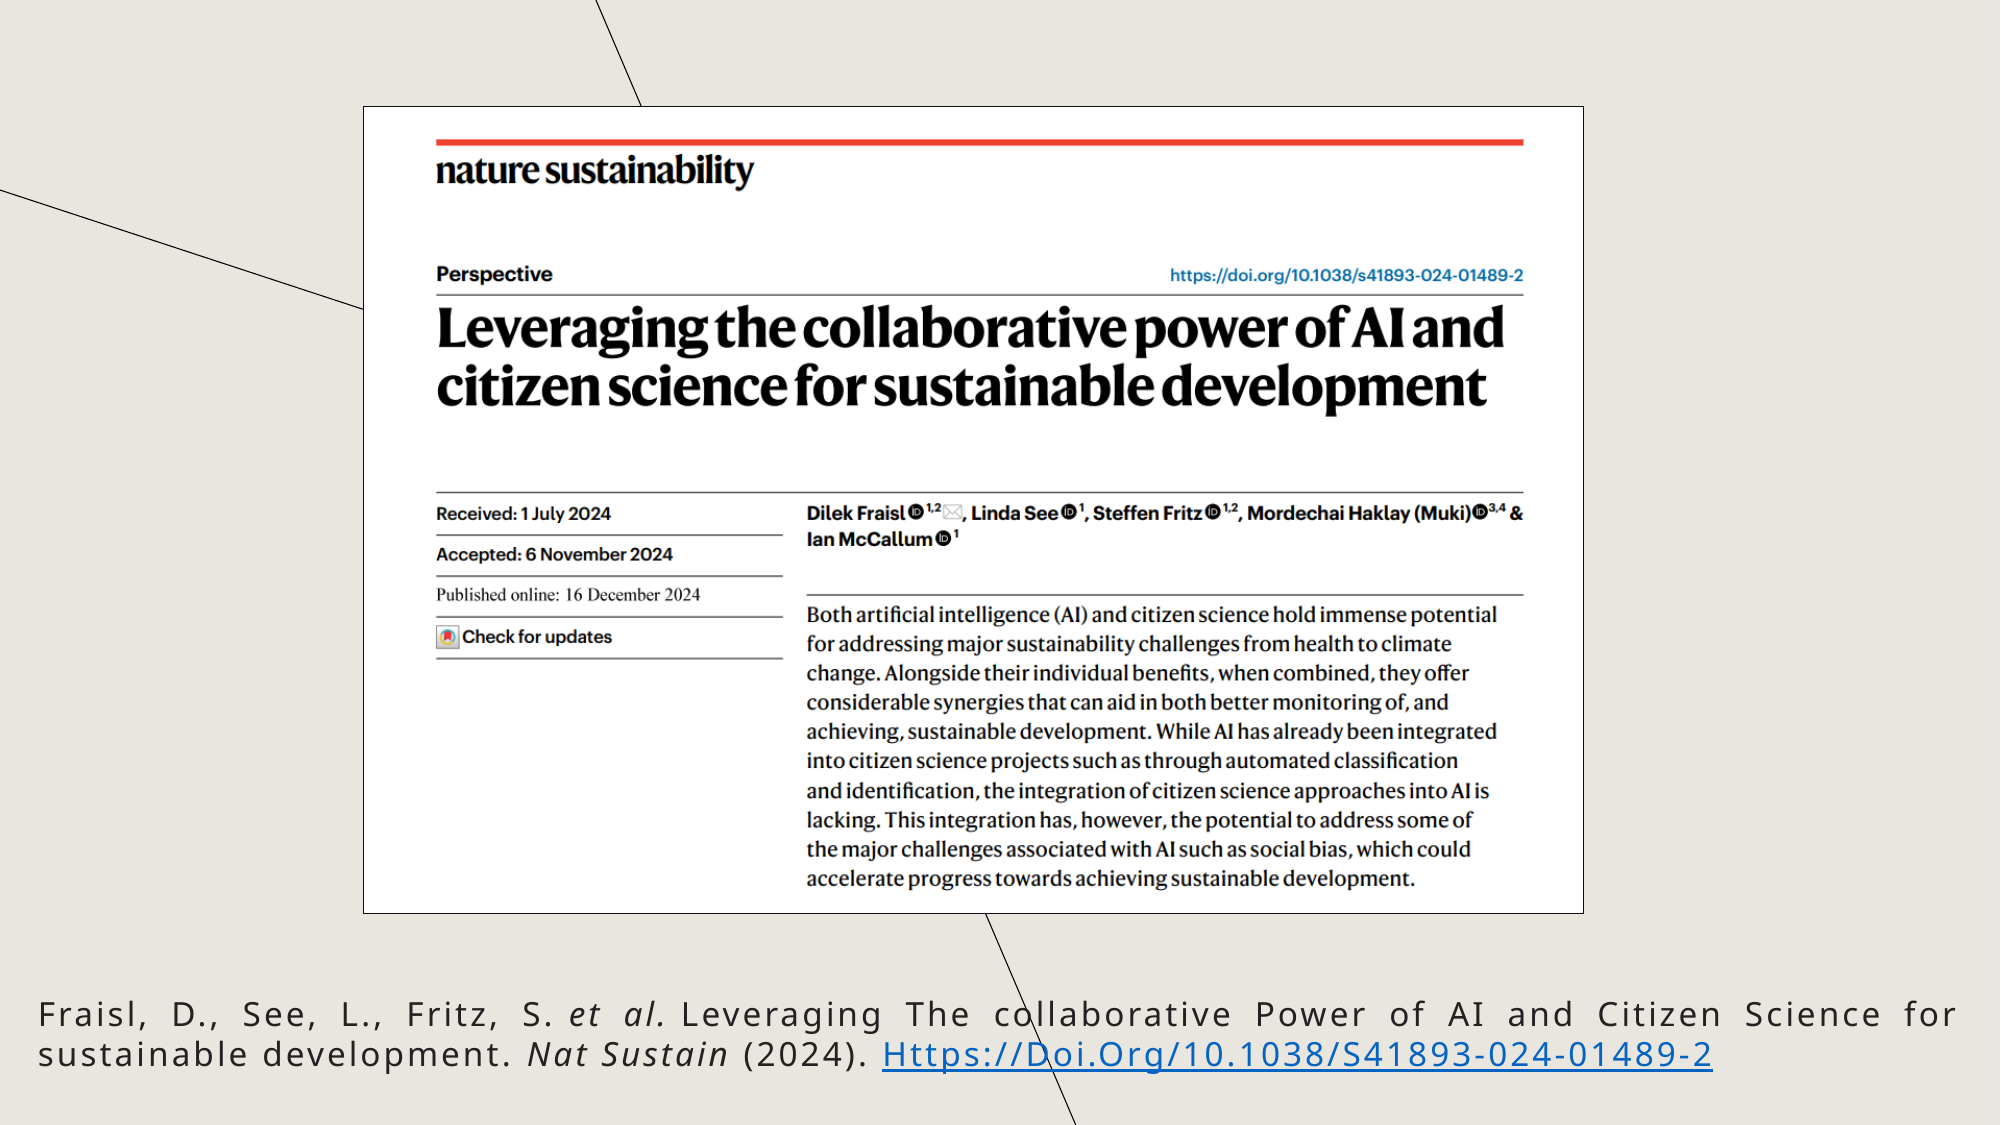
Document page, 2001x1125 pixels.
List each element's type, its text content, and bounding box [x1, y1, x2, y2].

picture [363, 106, 1584, 914]
title Fraisl, D., See, L., Fritz, S. et al. Leveraging The collaborative Power of AI and Citizen Science for sustainable development. Nat Sustain (2024). Https://Doi.Org/10.1038/S41893-024-01489-2 [22, 991, 1977, 1083]
